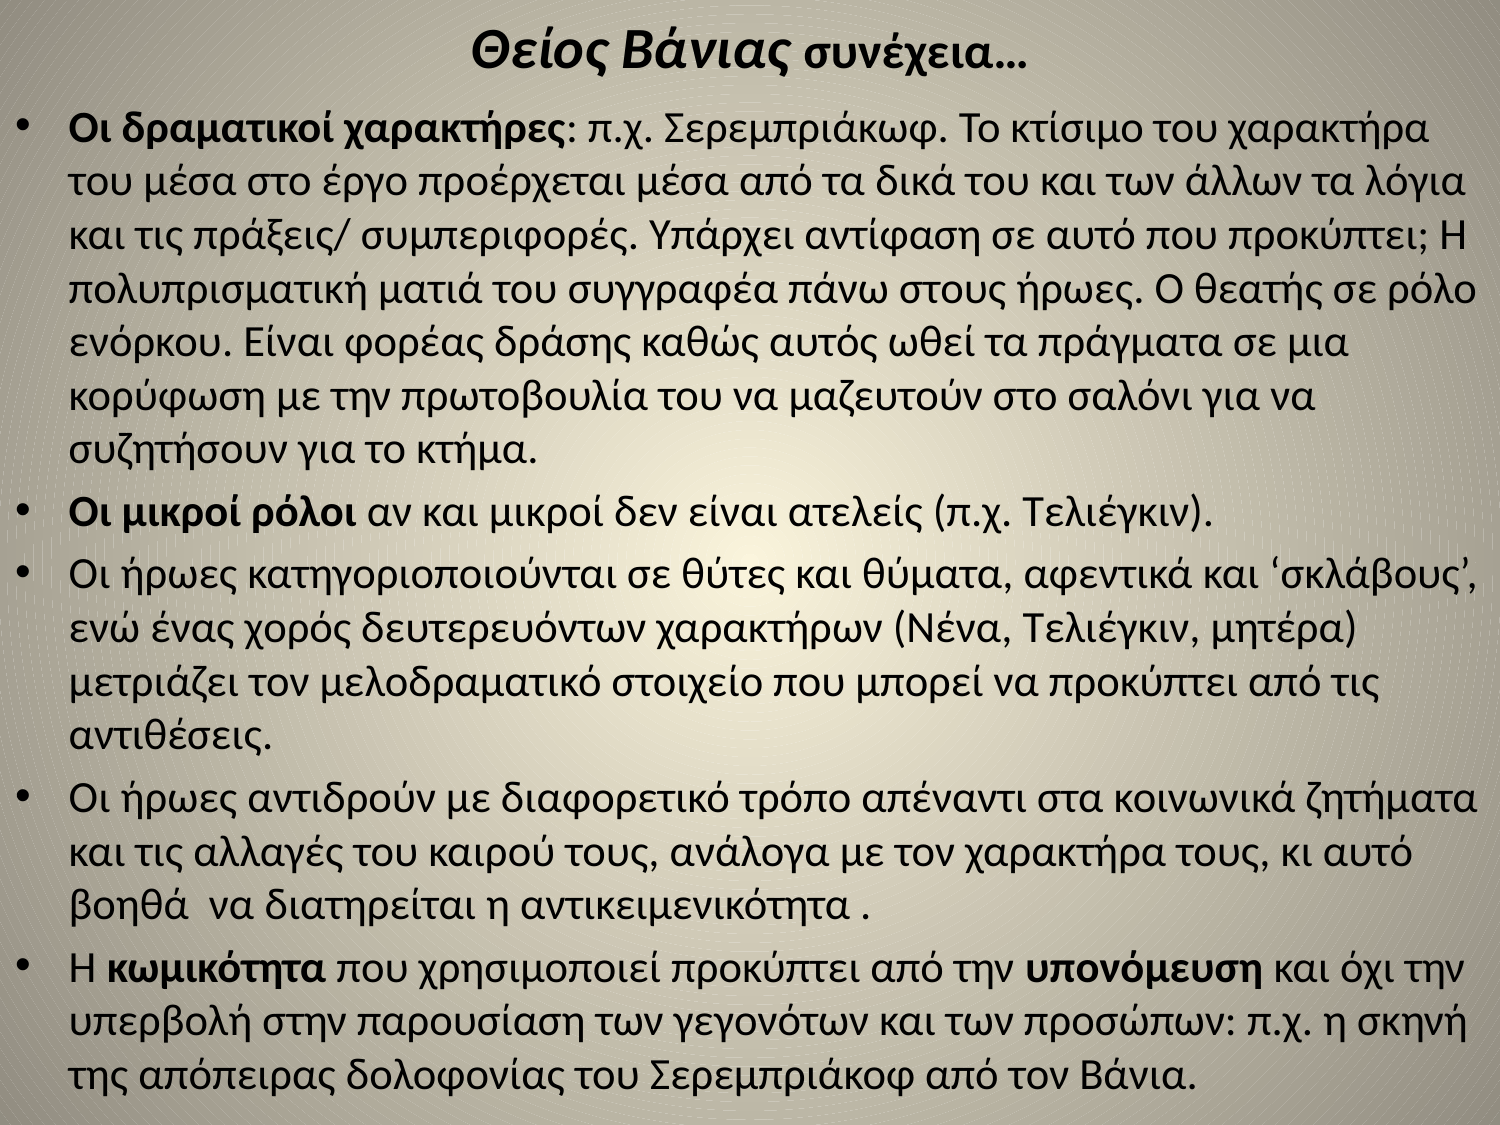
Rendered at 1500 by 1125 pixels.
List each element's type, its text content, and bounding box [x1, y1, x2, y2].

title Θείος Βάνιας συνέχεια… [75, 0, 1425, 90]
list Οι δραματικοί χαρακτήρες: π.χ. Σερεμπριάκωφ. Το κτίσιμο του χαρακτήρα του μέσα στο έργο προέρχεται μέσα από τα δικά του και των άλλων τα λόγια και τις πράξεις/ συμπεριφορές. Υπάρχει αντίφαση σε αυτό που προκύπτει; Η πολυπρισματική ματιά του συγγραφέα πάνω στους ήρωες. Ο θεατής σε ρόλο ενόρκου. Είναι φορέας δράσης καθώς αυτός ωθεί τα πράγματα σε μια κορύφωση με την πρωτοβουλία του να μαζευτούν στο σαλόνι για να συζητήσουν για το κτήμα. Οι μικροί ρόλοι αν και μικροί δεν είναι ατελείς (π.χ. Τελιέγκιν). Οι ήρωες κατηγοριοποιούνται σε θύτες και θύματα, αφεντικά και ‘σκλάβους’, ενώ ένας χορός δευτερευόντων χαρακτήρων (Νένα, Τελιέγκιν, μητέρα) μετριάζει τον μελοδραματικό στοιχείο που μπορεί να προκύπτει από τις αντιθέσεις. Οι ήρωες αντιδρούν με διαφορετικό τρόπο απέναντι στα κοινωνικά ζητήματα και τις αλλαγές του καιρού τους, ανάλογα με τον χαρακτήρα τους, κι αυτό βοηθά να διατηρείται η αντικειμενικότητα . Η κωμικότητα που χρησιμοποιεί προκύπτει από την υπονόμευση και όχι την υπερβολή στην παρουσίαση των γεγονότων και των προσώπων: π.χ. η σκηνή της απόπειρας δολοφονίας του Σερεμπριάκοφ από τον Βάνια. [0, 90, 1500, 1125]
